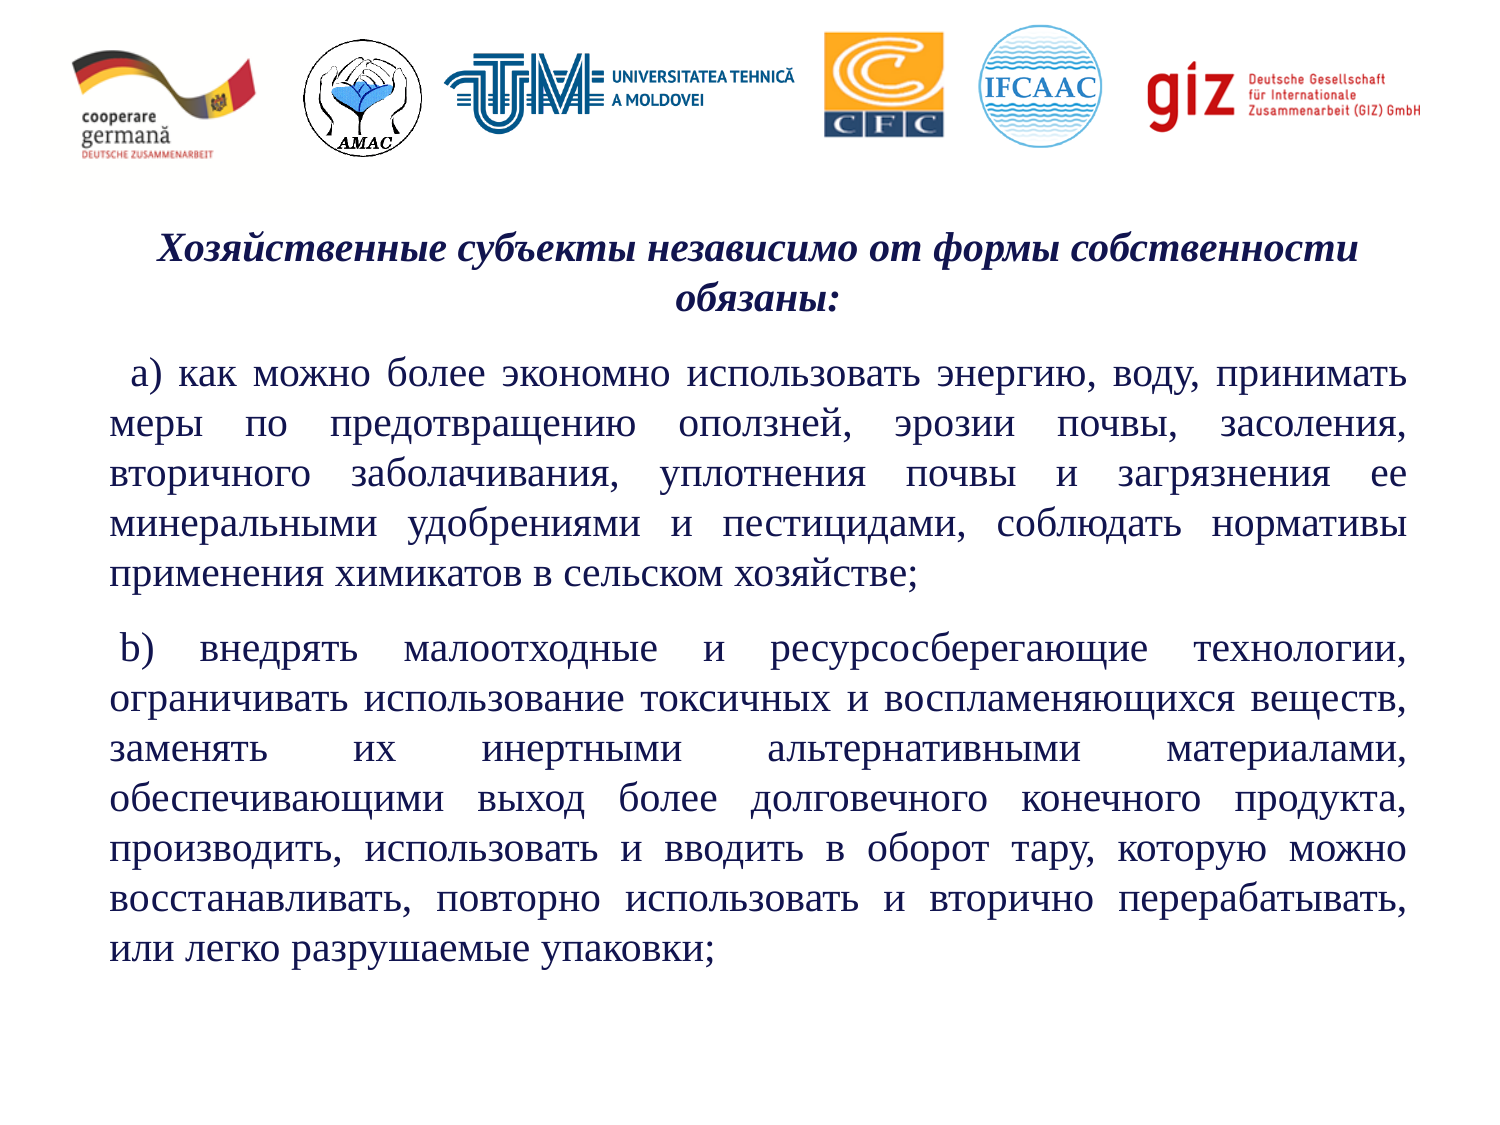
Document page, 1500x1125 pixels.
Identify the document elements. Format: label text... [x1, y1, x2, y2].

picture [434, 47, 800, 140]
list Хозяйственные субъекты независимо от формы собственности обязаны: a) как можно более экономно использовать энергию, воду, принимать меры по предотвращению оползней, эрозии почвы, засоления, вторичного заболачивания, уплотнения почвы и загрязнения ее минеральными удобрениями и пестицидами, соблюдать нормативы применения химикатов в сельском хозяйстве; b) внедрять малоотходные и ресурсосберегающие технологии, ограничивать использование токсичных и воспламеняющихся веществ, заменять их инертными альтернативными материалами, обеспечивающими выход более долговечного конечного продукта, производить, использовать и вводить в оборот тару, которую можно восстанавливать, повторно использовать и вторично перерабатывать, или легко разрушаемые упаковки; [94, 212, 1423, 1075]
picture [303, 38, 422, 158]
picture [31, 7, 300, 213]
picture [970, 16, 1109, 154]
picture [822, 23, 948, 149]
picture [1136, 55, 1435, 147]
